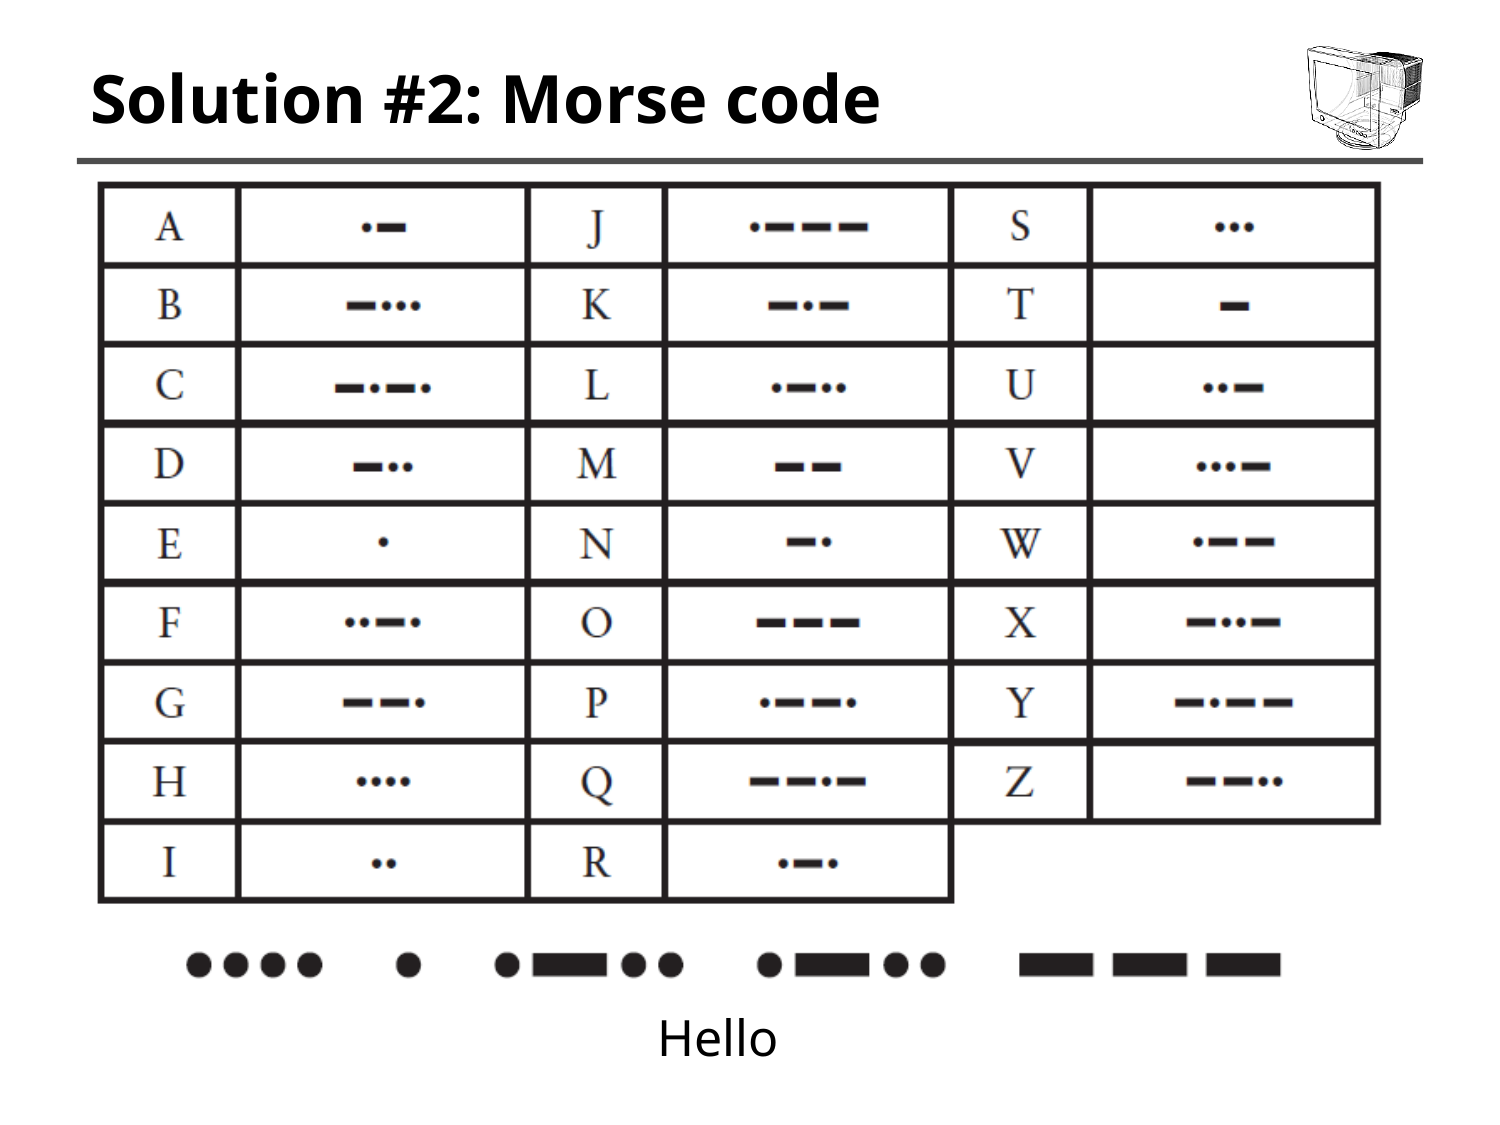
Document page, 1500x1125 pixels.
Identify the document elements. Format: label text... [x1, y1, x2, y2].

picture [1305, 42, 1424, 153]
picture [170, 928, 1304, 1001]
text_box Hello [642, 1010, 794, 1075]
title Solution #2: Morse code [75, 45, 1294, 149]
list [88, 172, 1388, 909]
